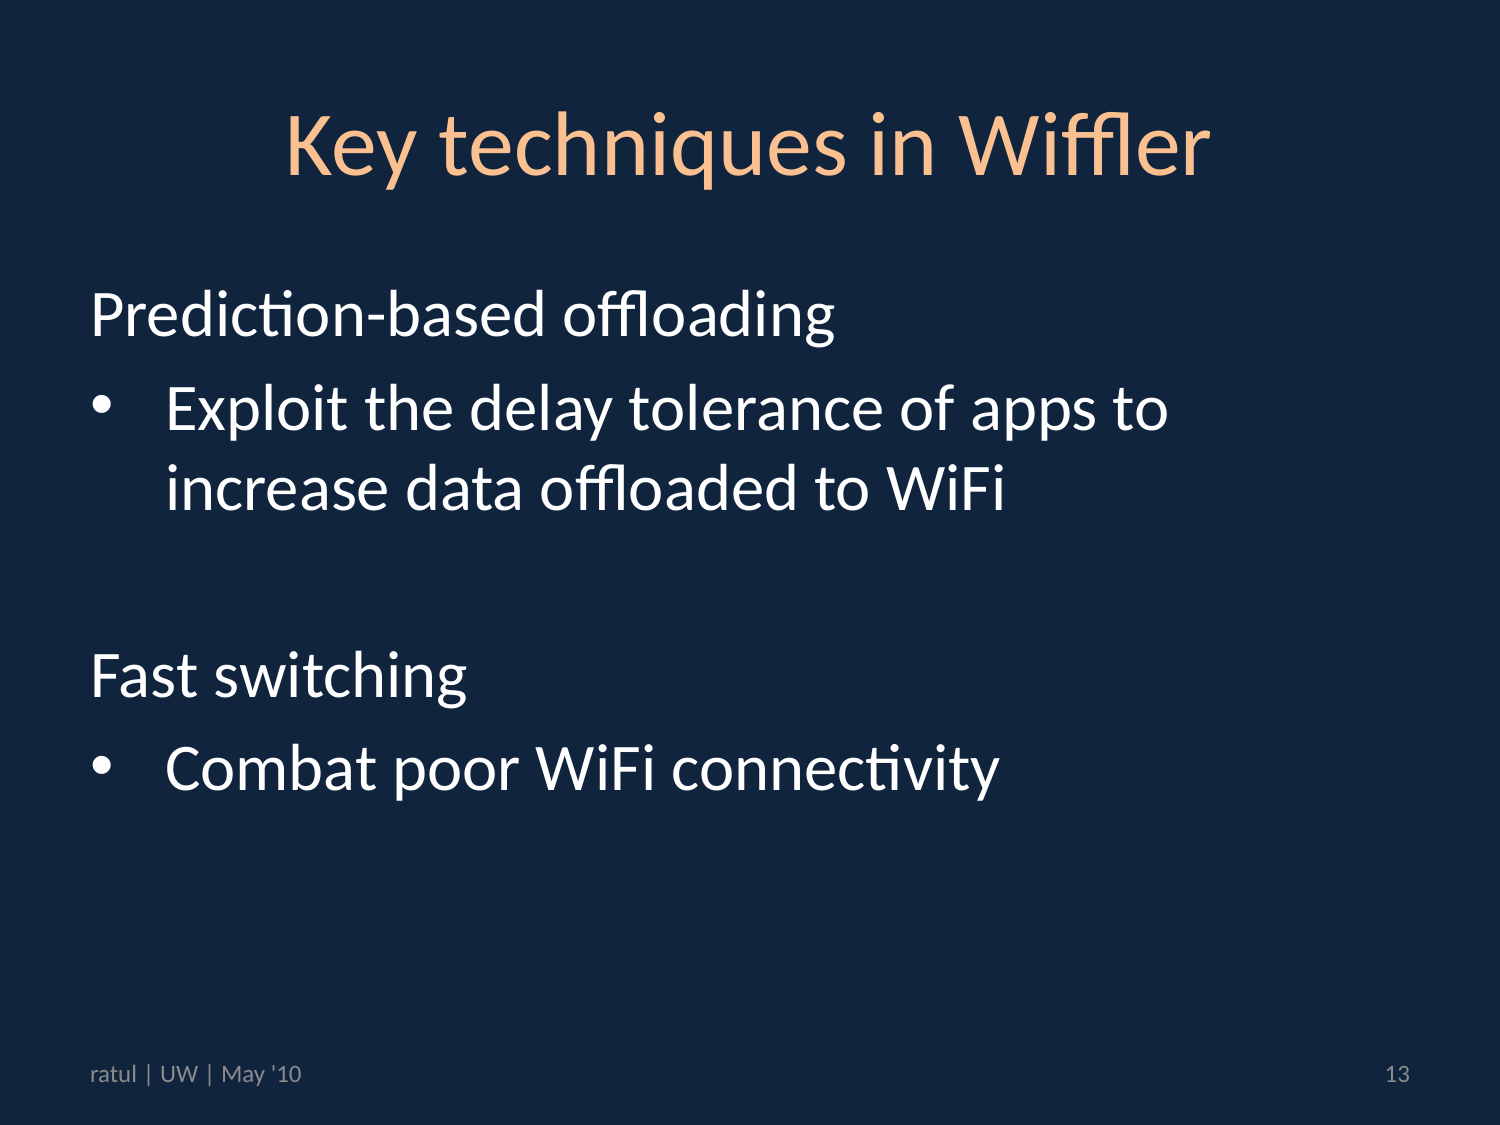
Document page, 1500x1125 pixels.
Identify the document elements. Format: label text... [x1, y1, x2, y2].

title Key techniques in Wiffler [75, 45, 1425, 233]
list Prediction-based offloading Exploit the delay tolerance of apps to increase data offloaded to WiFi Fast switching Combat poor WiFi connectivity [75, 262, 1425, 1005]
slide_number ratul | UW | May '10 [75, 1042, 538, 1103]
slide_number 13 [1074, 1042, 1425, 1103]
